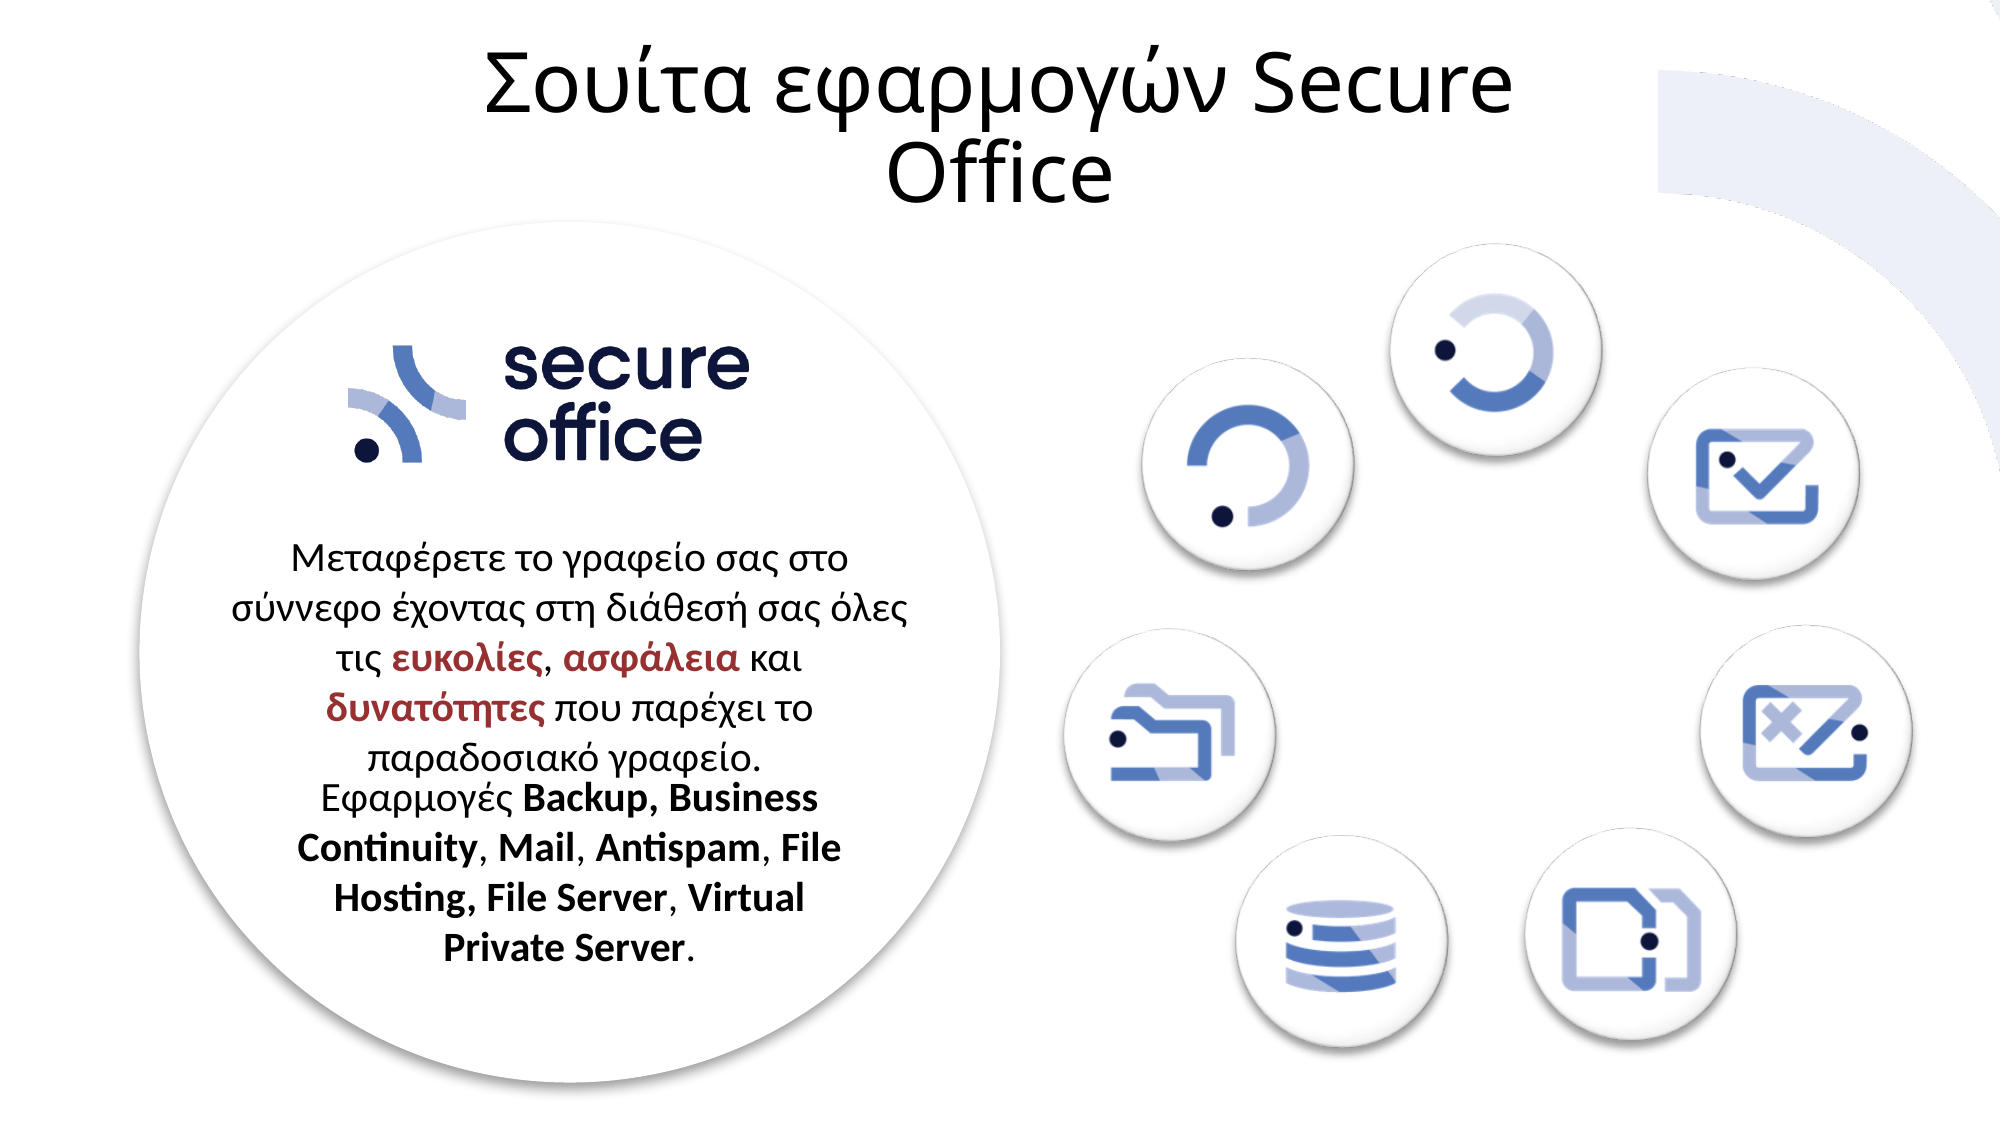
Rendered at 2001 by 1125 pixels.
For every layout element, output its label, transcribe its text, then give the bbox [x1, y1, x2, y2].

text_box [139, 221, 1001, 1083]
picture [1052, 0, 2000, 1066]
title Σουίτα εφαρμογών Secure Office [406, 21, 1594, 240]
